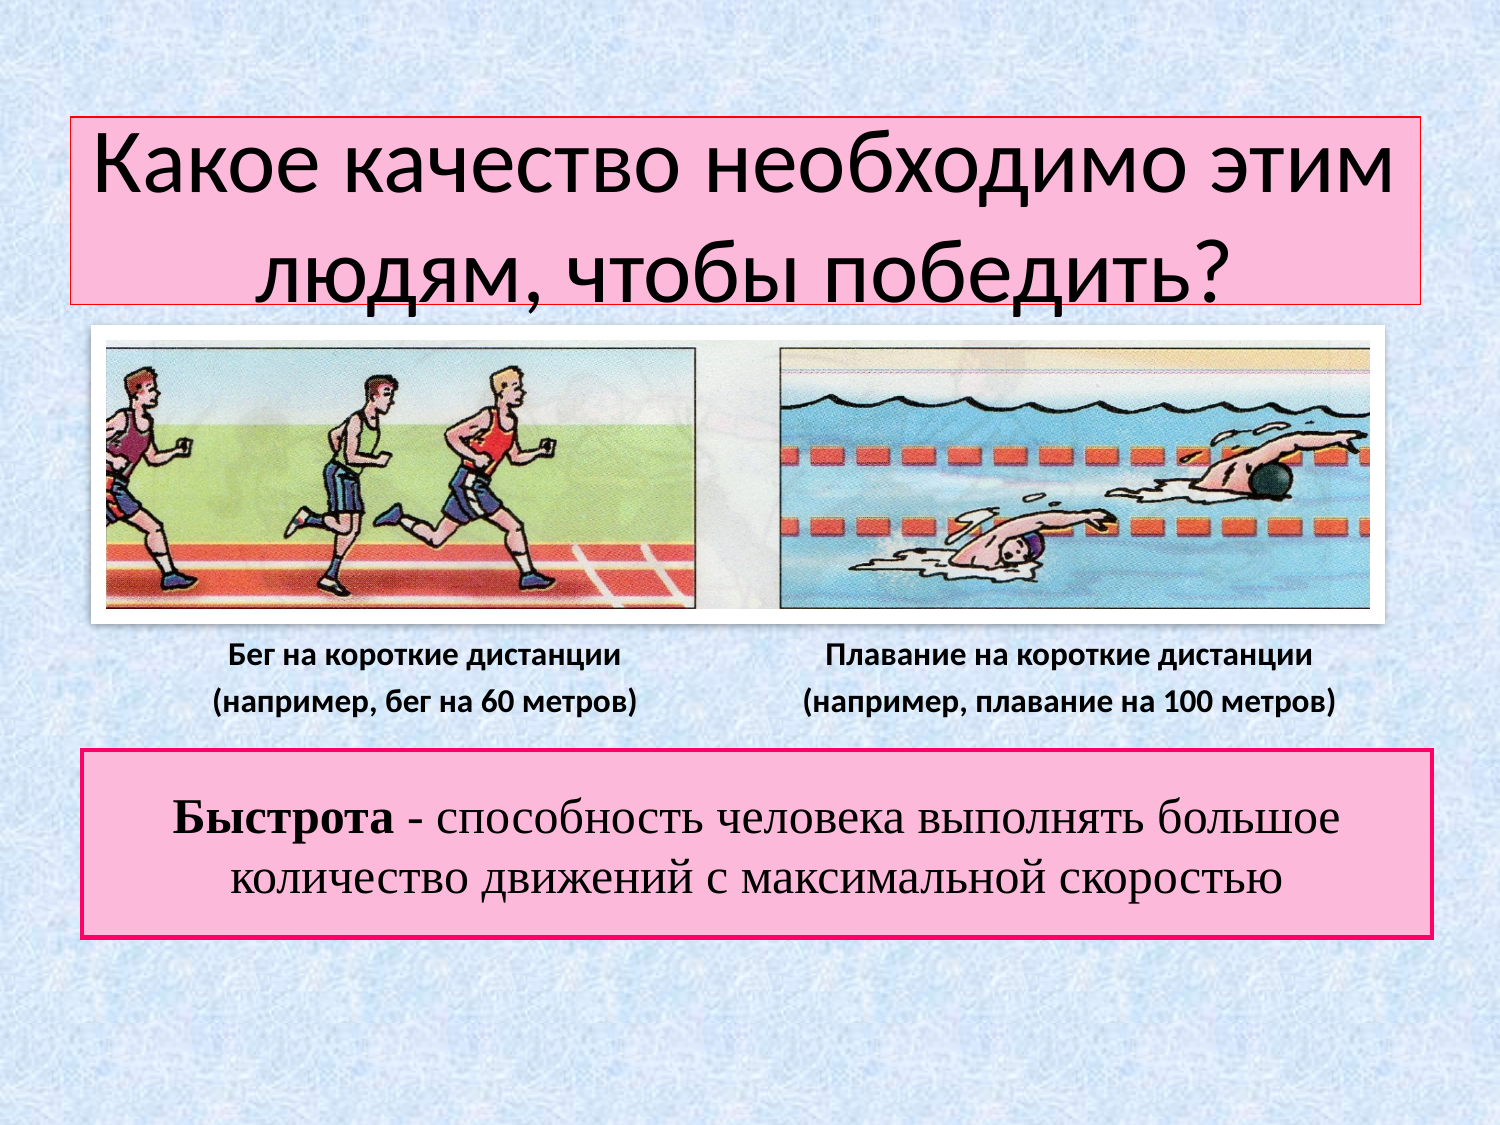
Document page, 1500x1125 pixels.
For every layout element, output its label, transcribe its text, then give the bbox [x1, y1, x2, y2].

text_box Быстрота - способность человека выполнять большое количество движений с максимальной скоростью [81, 750, 1432, 938]
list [105, 339, 1371, 610]
title Какое качество необходимо этим людям, чтобы победить? [70, 116, 1421, 305]
picture [0, 0, 1500, 1125]
list Бег на короткие дистанции (например, бег на 60 метров) [93, 632, 738, 727]
list Плавание на короткие дистанции (например, плавание на 100 метров) [738, 632, 1402, 727]
